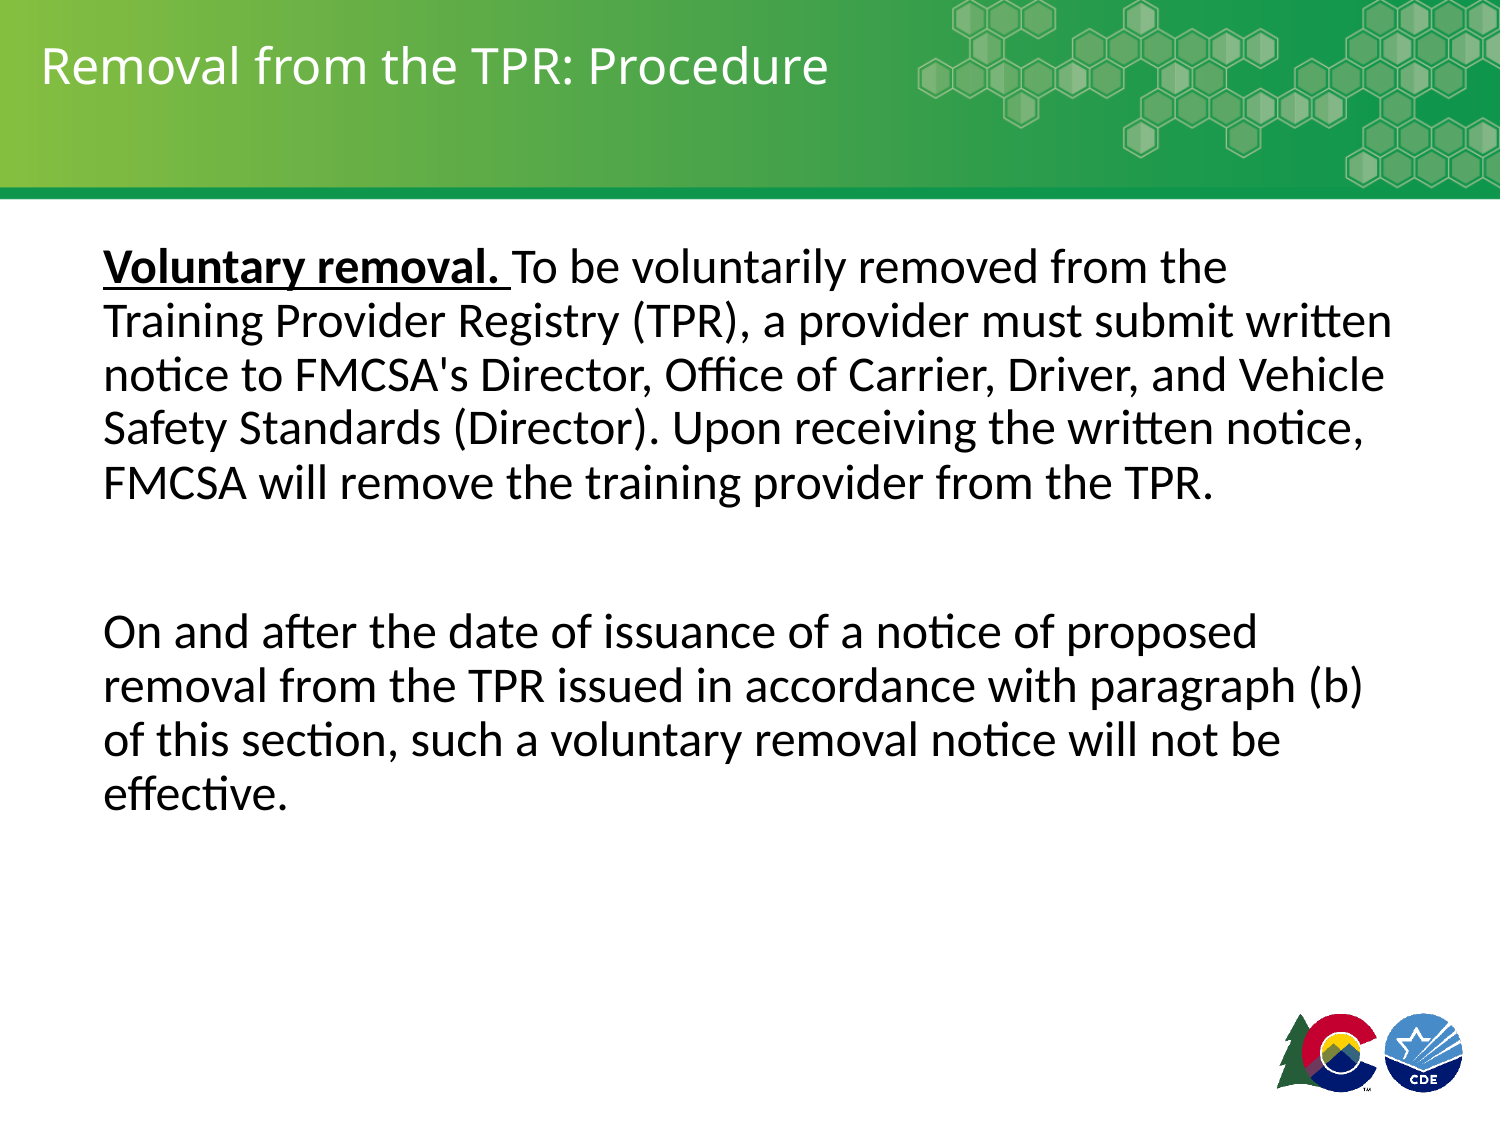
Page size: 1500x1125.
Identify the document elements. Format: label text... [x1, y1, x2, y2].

title Removal from the TPR: Procedure [40, 41, 1038, 166]
picture [1275, 1012, 1463, 1093]
list Voluntary removal. To be voluntarily removed from the Training Provider Registry (TPR), a provider must submit written notice to FMCSA's Director, Office of Carrier, Driver, and Vehicle Safety Standards (Director). Upon receiving the written notice, FMCSA will remove the training provider from the TPR. On and after the date of issuance of a notice of proposed removal from the TPR issued in accordance with paragraph (b) of this section, such a voluntary removal notice will not be effective. [103, 239, 1397, 1002]
picture [0, 0, 1500, 200]
